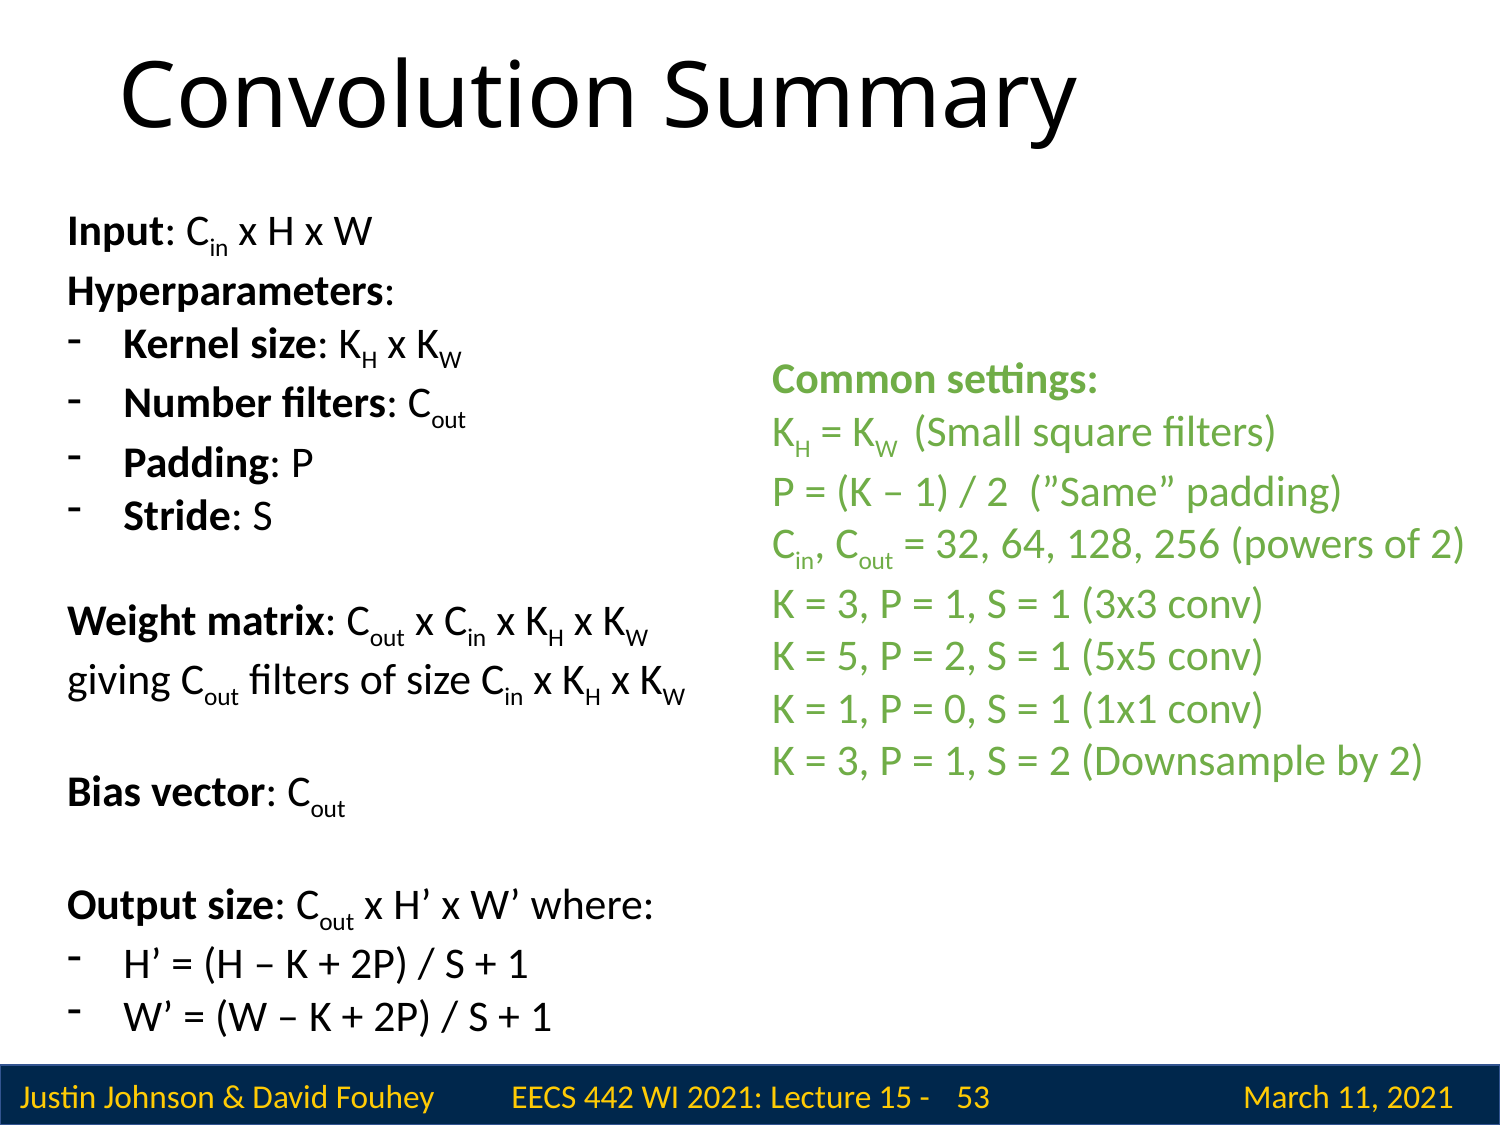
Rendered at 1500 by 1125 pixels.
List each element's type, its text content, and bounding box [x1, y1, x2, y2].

slide_number 53 [900, 1065, 1032, 1125]
text_box Input: Cin x H x W Hyperparameters: Kernel size: KH x KW Number filters: Cout Padding: P Stride: S Weight matrix: Cout x Cin x KH x KW giving Cout filters of size Cin x KH x KW Bias vector: Cout Output size: Cout x H’ x W’ where: H’ = (H – K + 2P) / S + 1 W’ = (W – K + 2P) / S + 1 [52, 194, 751, 1048]
title Convolution Summary [103, 29, 1397, 165]
text_box Common settings: KH = KW (Small square filters) P = (K – 1) / 2 (”Same” padding) Cin, Cout = 32, 64, 128, 256 (powers of 2) K = 3, P = 1, S = 1 (3x3 conv) K = 5, P = 2, S = 1 (5x5 conv) K = 1, P = 0, S = 1 (1x1 conv) K = 3, P = 1, S = 2 (Downsample by 2) [757, 342, 1481, 792]
